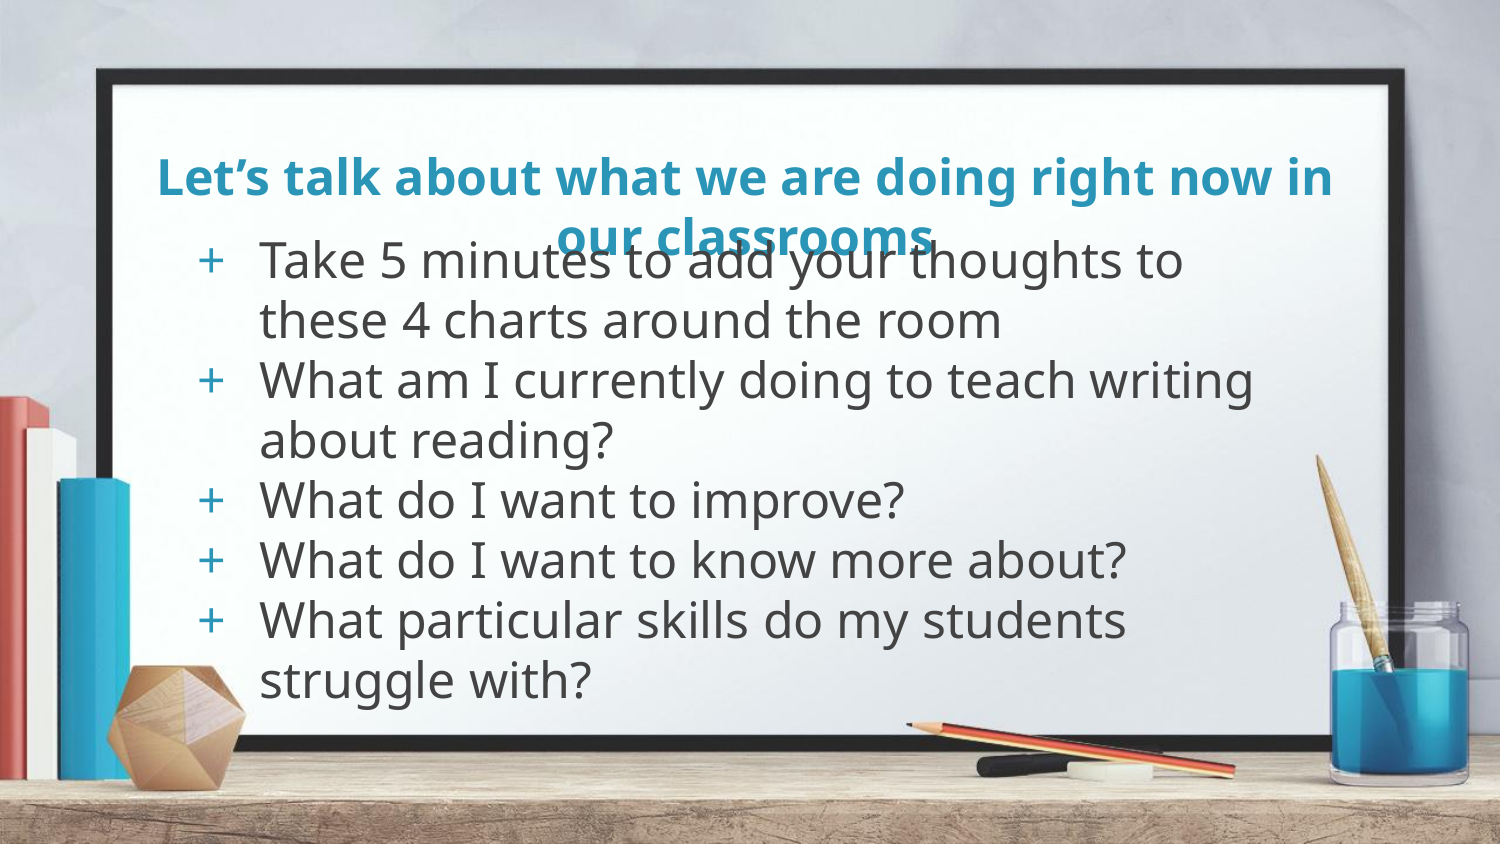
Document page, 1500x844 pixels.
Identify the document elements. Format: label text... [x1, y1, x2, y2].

title Let’s talk about what we are doing right now in our classrooms [127, 130, 1364, 254]
picture [0, 0, 1500, 844]
list Take 5 minutes to add your thoughts to these 4 charts around the room What am I currently doing to teach writing about reading? What do I want to improve? What do I want to know more about? What particular skills do my students struggle with? [169, 213, 1322, 658]
